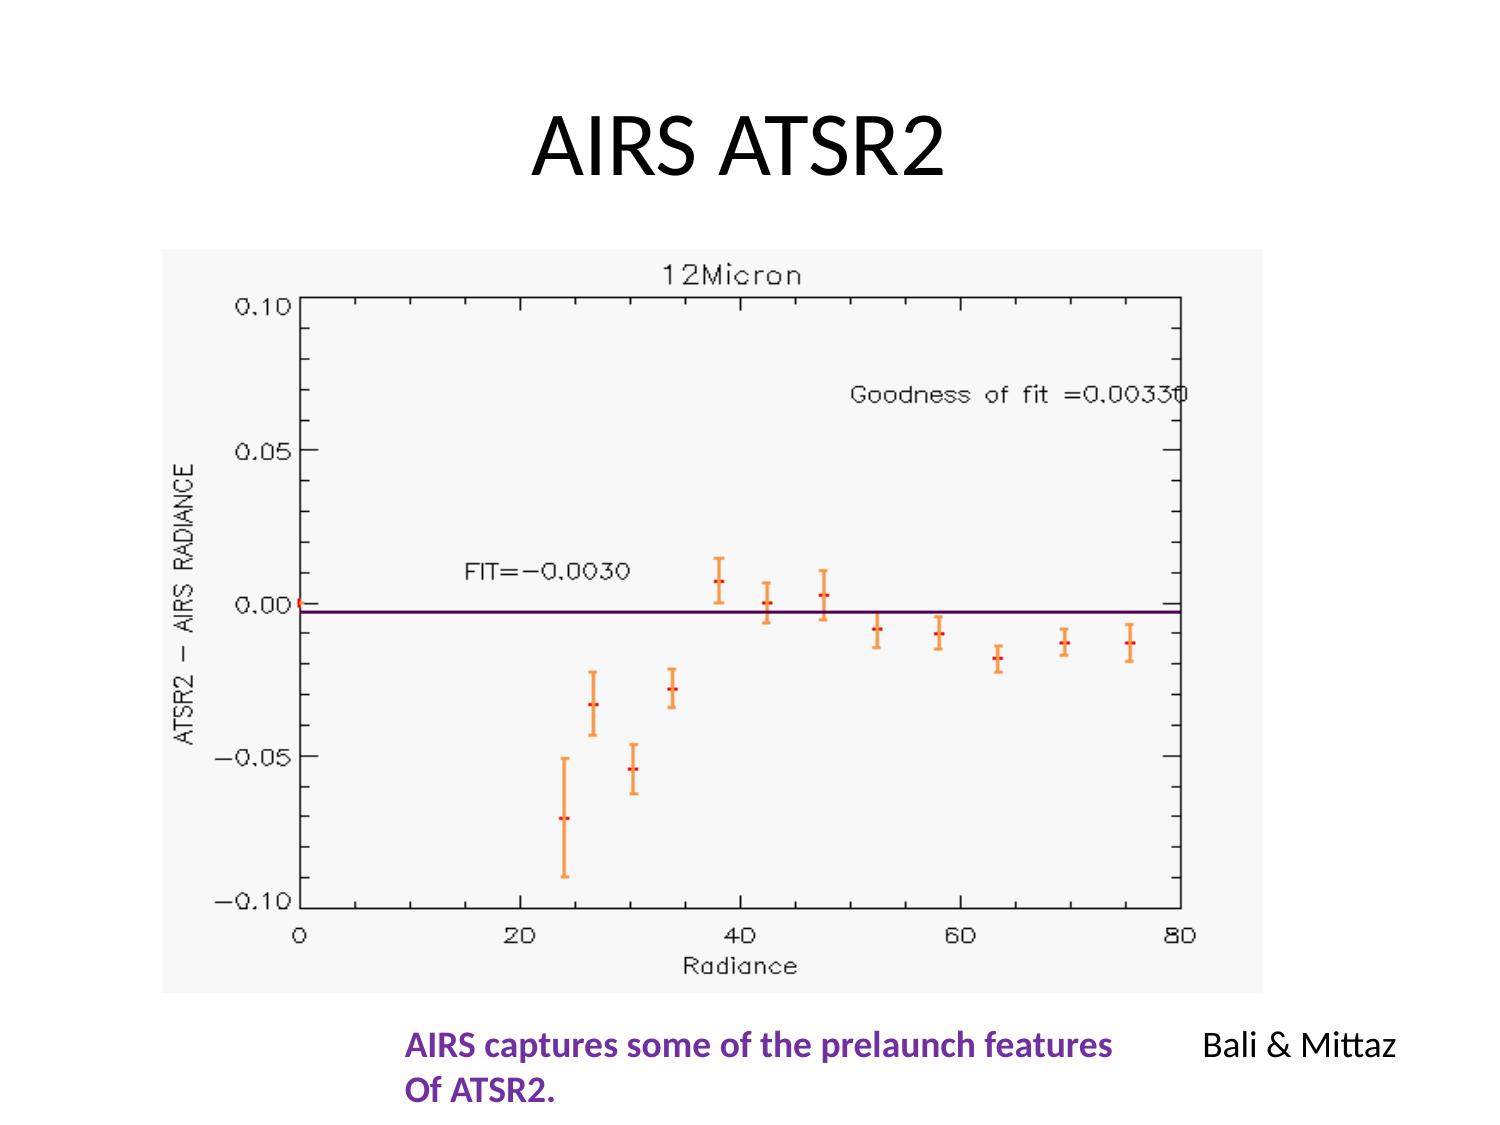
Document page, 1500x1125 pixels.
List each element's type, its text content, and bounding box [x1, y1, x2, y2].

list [162, 249, 1263, 993]
title AIRS ATSR2 [75, 45, 1425, 233]
text_box Bali & Mittaz [1187, 1012, 1463, 1073]
text_box AIRS captures some of the prelaunch features Of ATSR2. [390, 1012, 1129, 1118]
